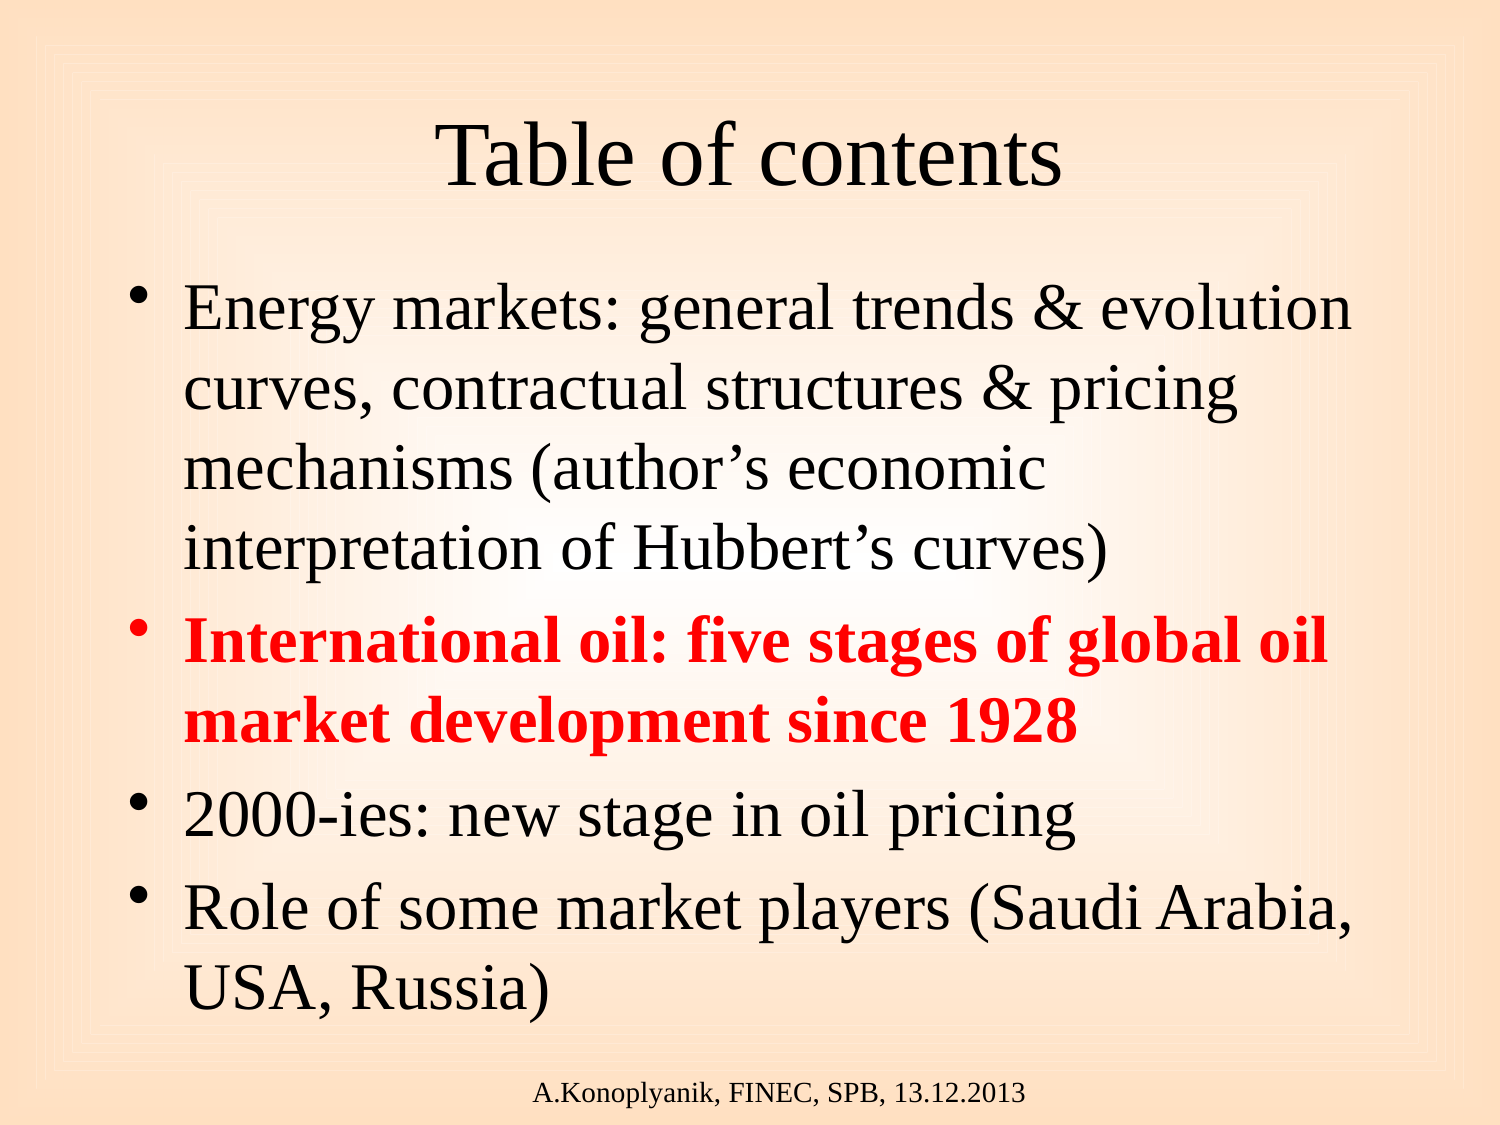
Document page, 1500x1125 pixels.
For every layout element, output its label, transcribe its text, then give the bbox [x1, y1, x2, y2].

footer A.Konoplyanik, FINEC, SPB, 13.12.2013 [300, 1066, 1259, 1125]
list Energy markets: general trends & evolution curves, contractual structures & pricing mechanisms (author’s economic interpretation of Hubbert’s curves) International oil: five stages of global oil market development since 1928 2000-ies: new stage in oil pricing Role of some market players (Saudi Arabia, USA, Russia) [112, 255, 1388, 988]
title Table of contents [112, 54, 1388, 243]
